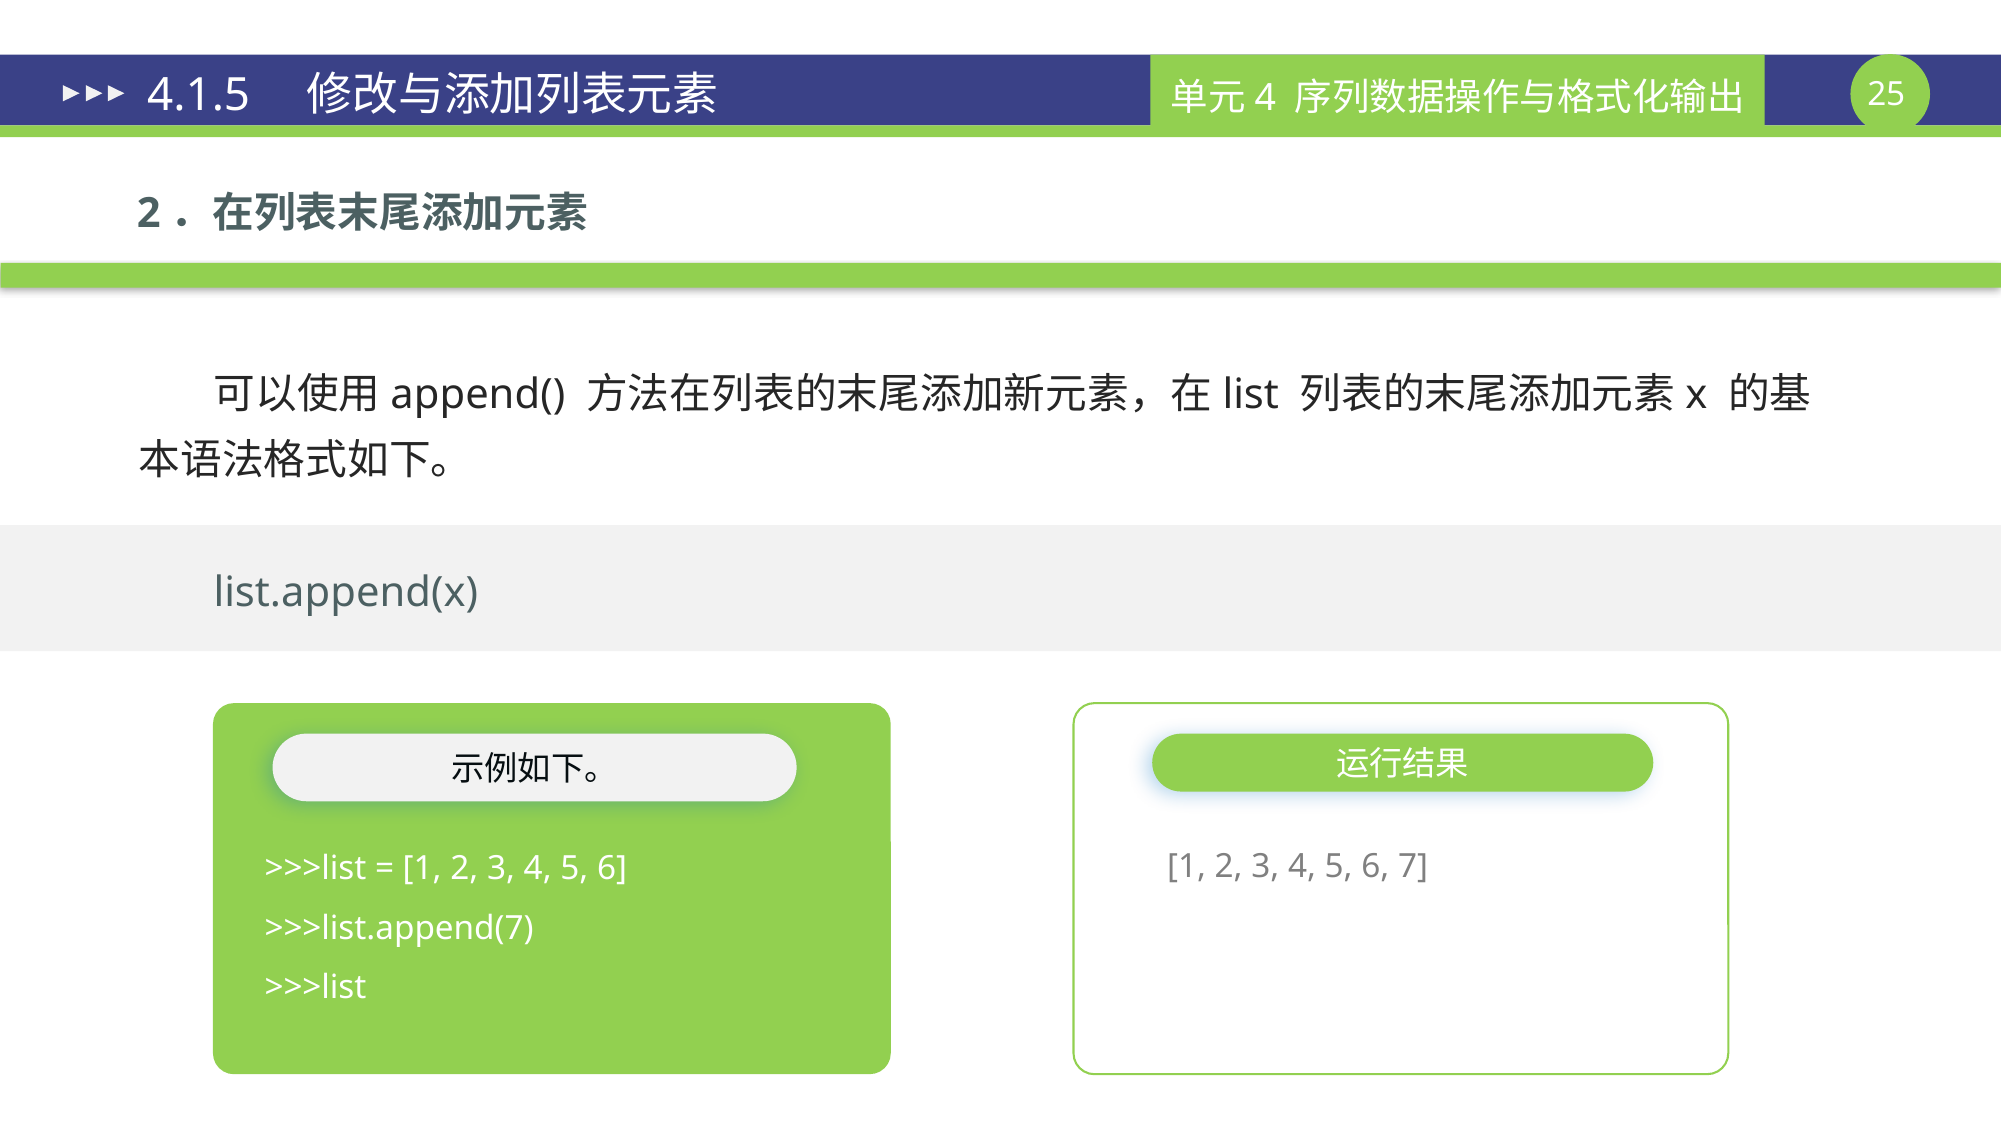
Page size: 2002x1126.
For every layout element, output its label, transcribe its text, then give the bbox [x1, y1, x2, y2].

text_box 2．在列表末尾添加元素 [47, 162, 1920, 244]
text_box [0, 262, 2001, 288]
text_box >>>list = [1, 2, 3, 4, 5, 6] >>>list.append(7) >>>list [249, 818, 897, 1013]
text_box [0, 523, 2001, 653]
title 4.1.5 修改与添加列表元素 [127, 59, 1207, 126]
text_box [1073, 703, 1729, 1075]
text_box 示例如下。 [272, 733, 797, 802]
text_box [212, 703, 891, 1075]
text_box [1, 2, 3, 4, 5, 6, 7] [1152, 817, 1717, 892]
text_box 可以使用append() 方法在列表的末尾添加新元素，在list 列表的末尾添加元素x 的基本语法格式如下。 list.append(x) [123, 343, 1840, 623]
text_box 运行结果 [1152, 733, 1654, 792]
